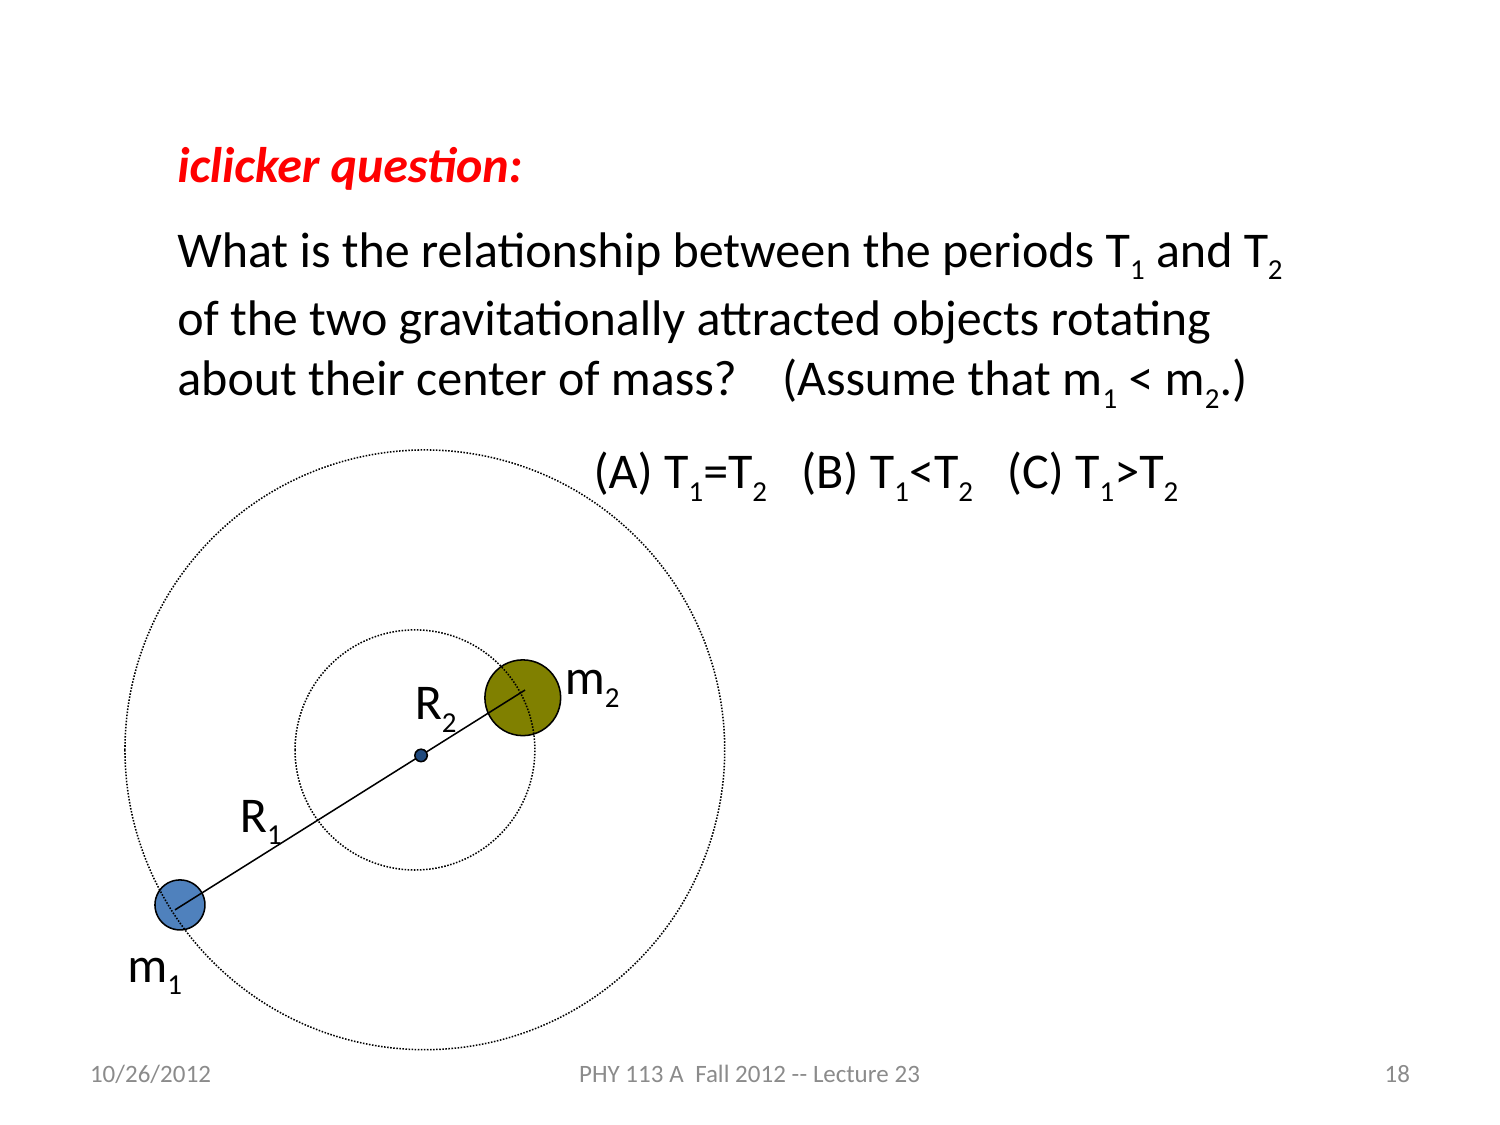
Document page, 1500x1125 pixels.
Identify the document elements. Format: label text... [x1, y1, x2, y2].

text_box iclicker question: What is the relationship between the periods T1 and T2 of the two gravitationally attracted objects rotating about their center of mass? (Assume that m1 < m2.) (A) T1=T2 (B) T1<T2 (C) T1>T2 [162, 124, 1350, 515]
slide_number 18 [1074, 1042, 1425, 1103]
footer PHY 113 A Fall 2012 -- Lecture 23 [512, 1042, 988, 1103]
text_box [112, 449, 725, 1050]
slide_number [75, 1042, 425, 1103]
